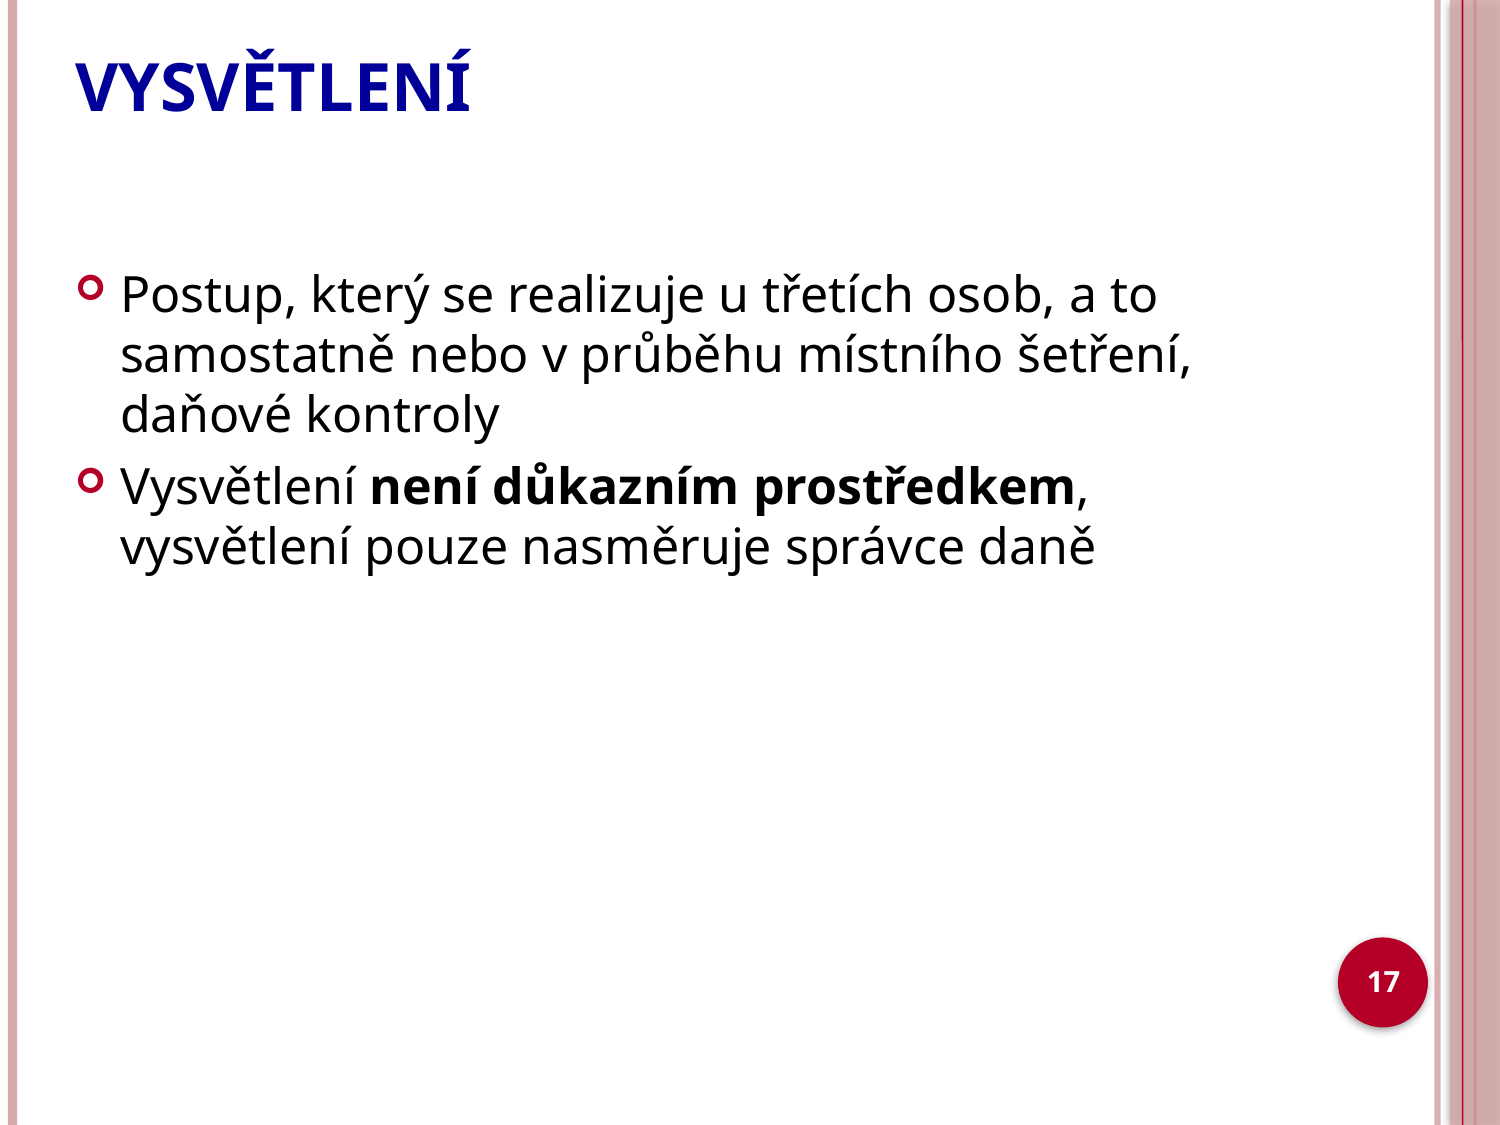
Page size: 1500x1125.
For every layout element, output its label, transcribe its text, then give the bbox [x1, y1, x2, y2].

slide_number 17 [1333, 940, 1434, 1027]
list Postup, který se realizuje u třetích osob, a to samostatně nebo v průběhu místního šetření, daňové kontroly Vysvětlení není důkazním prostředkem, vysvětlení pouze nasměruje správce daně [75, 262, 1329, 1062]
title VYSVĚTLENÍ [75, 45, 1341, 233]
